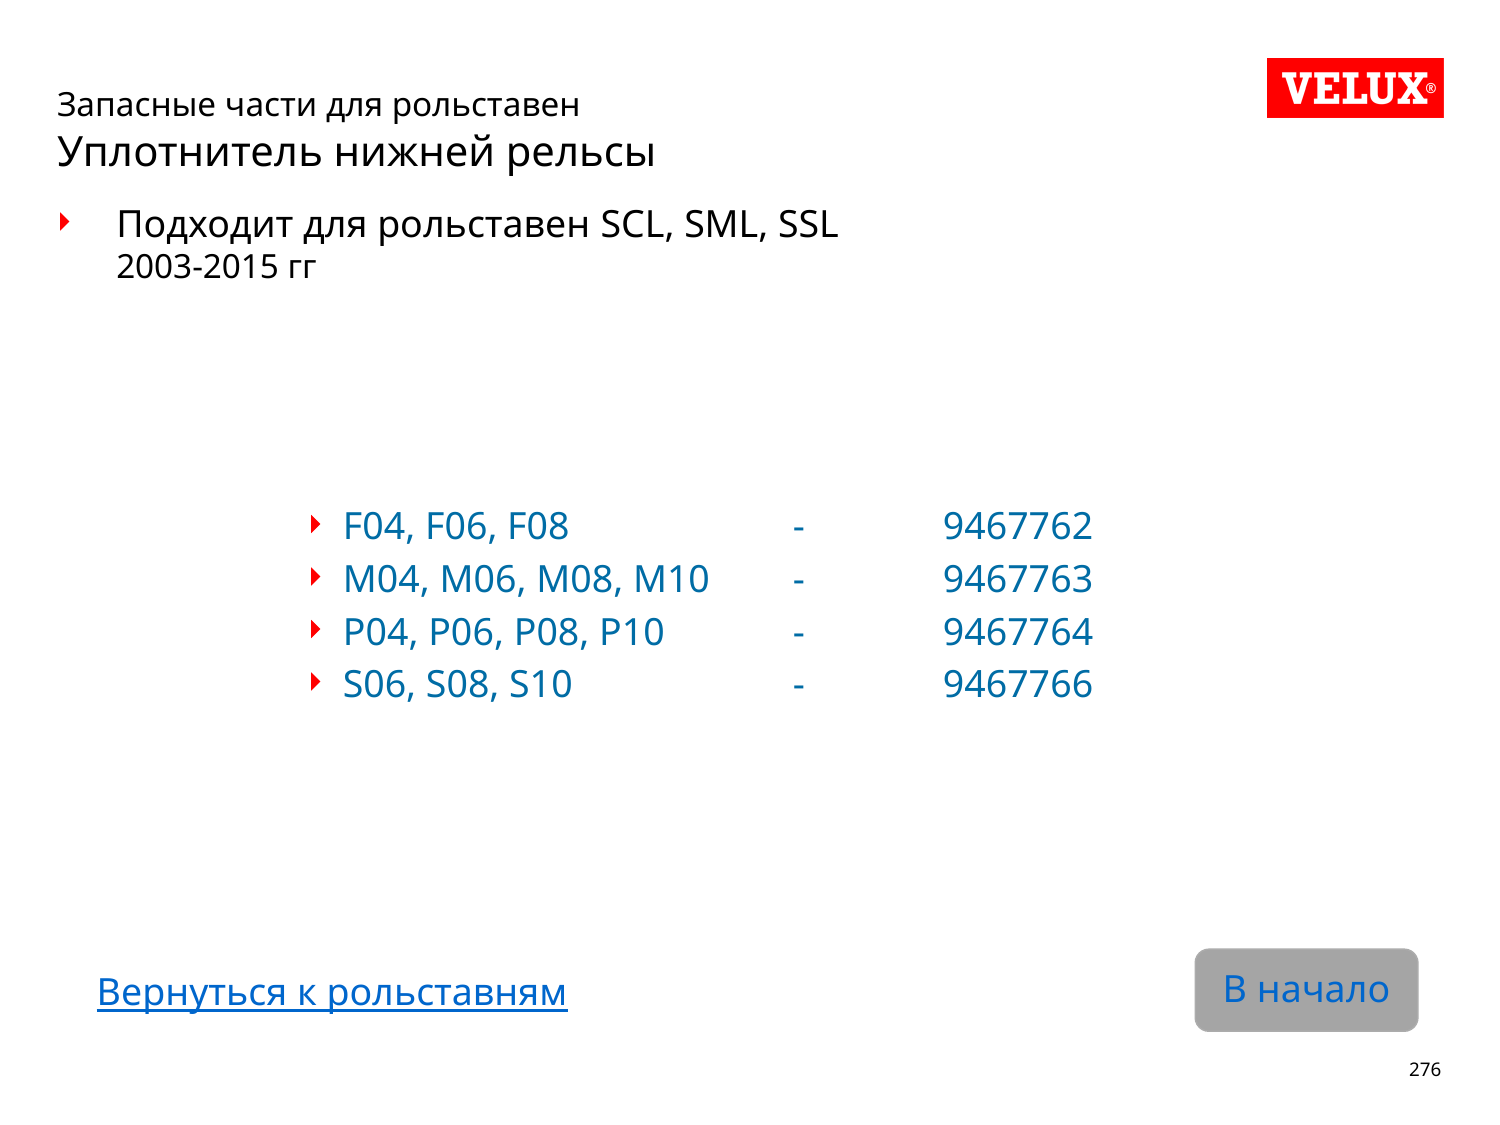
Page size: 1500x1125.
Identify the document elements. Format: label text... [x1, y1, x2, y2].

title Запасные части для рольставен Уплотнитель нижней рельсы [56, 27, 1211, 182]
text_box Вернуться к рольставням [81, 960, 996, 1027]
text_box В начало [1195, 949, 1418, 1032]
slide_number 276 [1392, 1057, 1442, 1095]
picture [1267, 58, 1444, 118]
list Подходит для рольставен SCL, SML, SSL 2003-2015 гг F04, F06, F08 - 9467762 M04, M06, M08, M10 - 9467763 P04, P06, P08, P10 - 9467764 S06, S08, S10 - 9467766 [56, 199, 1442, 1038]
